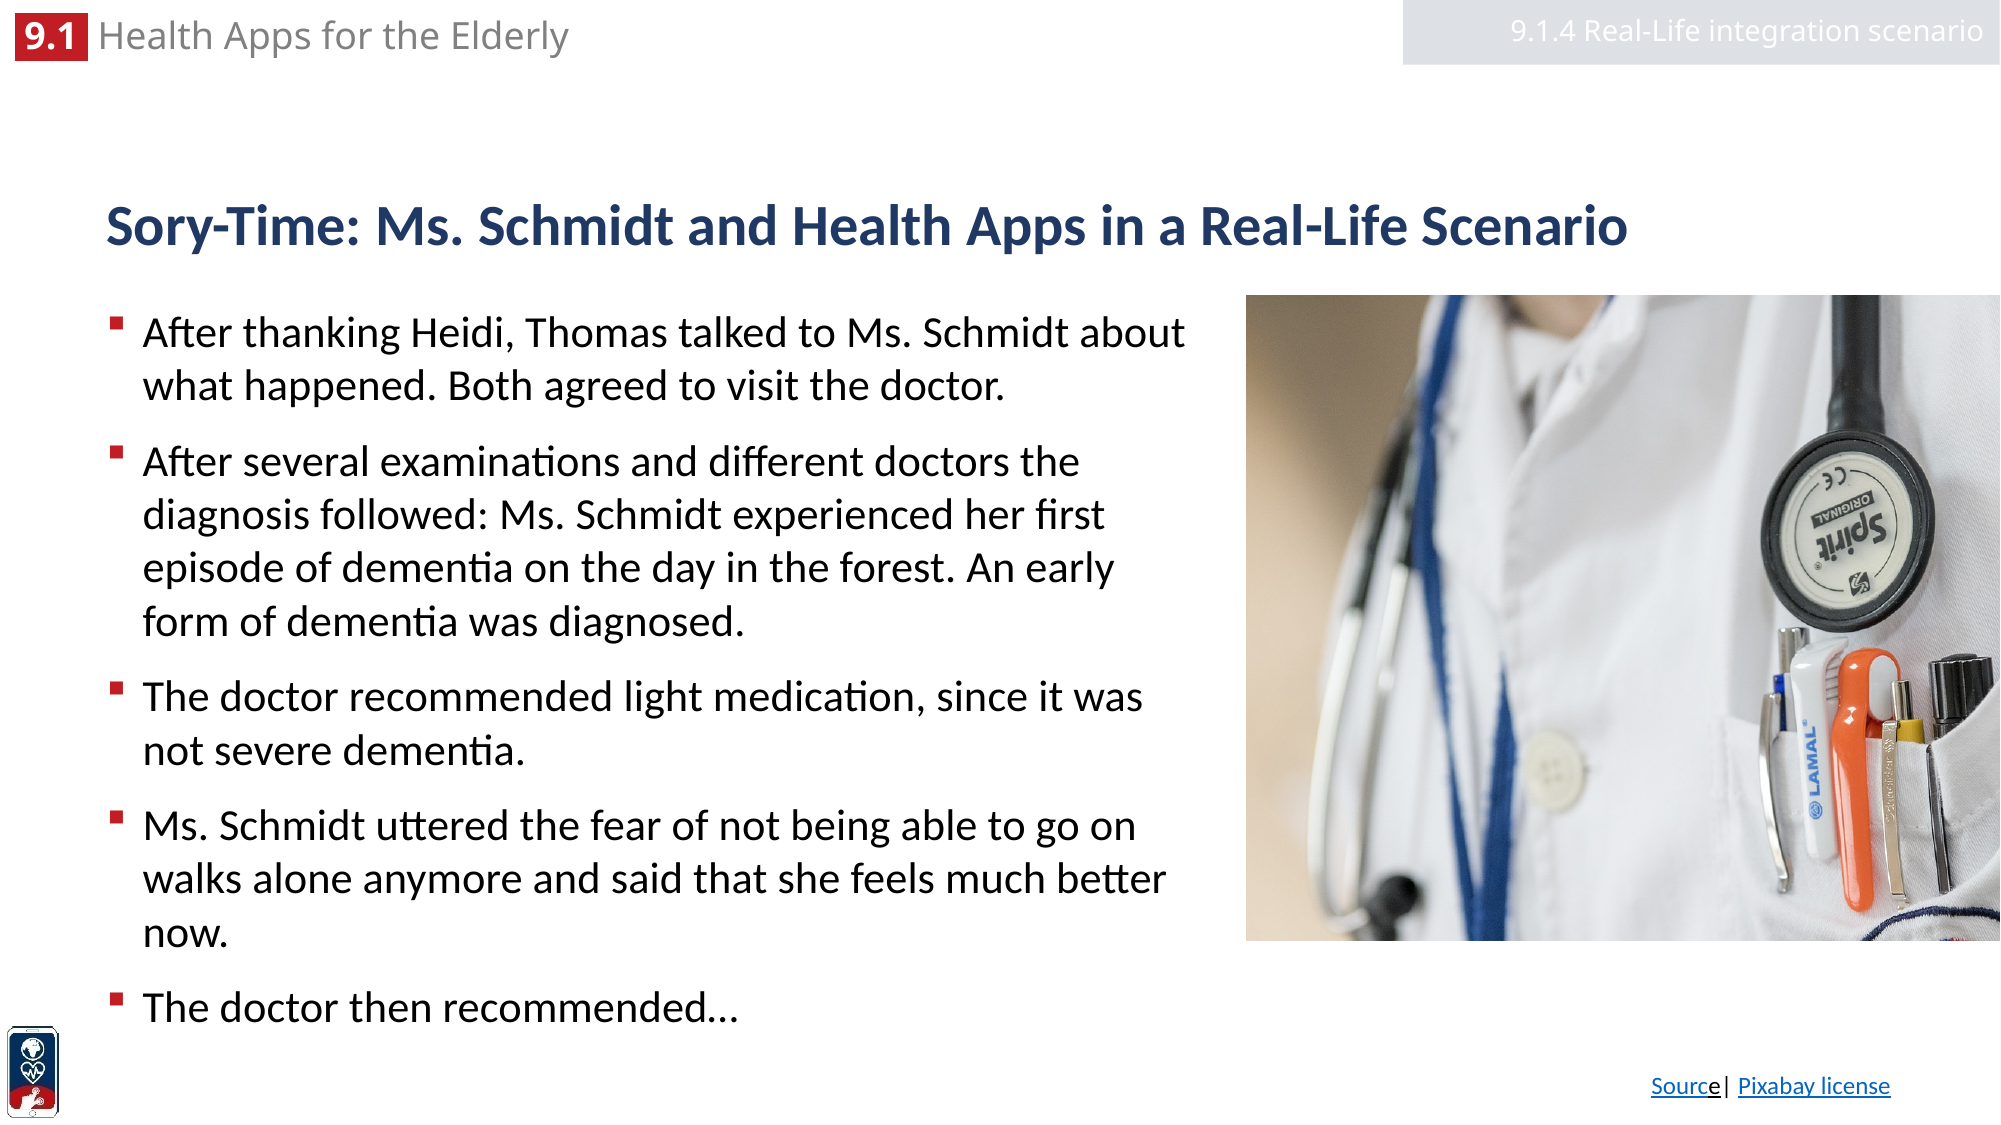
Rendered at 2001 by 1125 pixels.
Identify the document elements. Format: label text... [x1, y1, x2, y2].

picture [7, 1026, 59, 1118]
list After thanking Heidi, Thomas talked to Ms. Schmidt about what happened. Both agreed to visit the doctor. After several examinations and different doctors the diagnosis followed: Ms. Schmidt experienced her first episode of dementia on the day in the forest. An early form of dementia was diagnosed. The doctor recommended light medication, since it was not severe dementia. Ms. Schmidt uttered the fear of not being able to go on walks alone anymore and said that she feels much better now. The doctor then recommended… [91, 295, 1225, 1042]
picture [1246, 295, 2000, 966]
text_box 9.1.4 Real-Life integration scenario [1403, 0, 2000, 65]
text_box Source| Pixabay license [1510, 1061, 1906, 1107]
title Sory-Time: Ms. Schmidt and Health Apps in a Real-Life Scenario [91, 177, 1906, 277]
